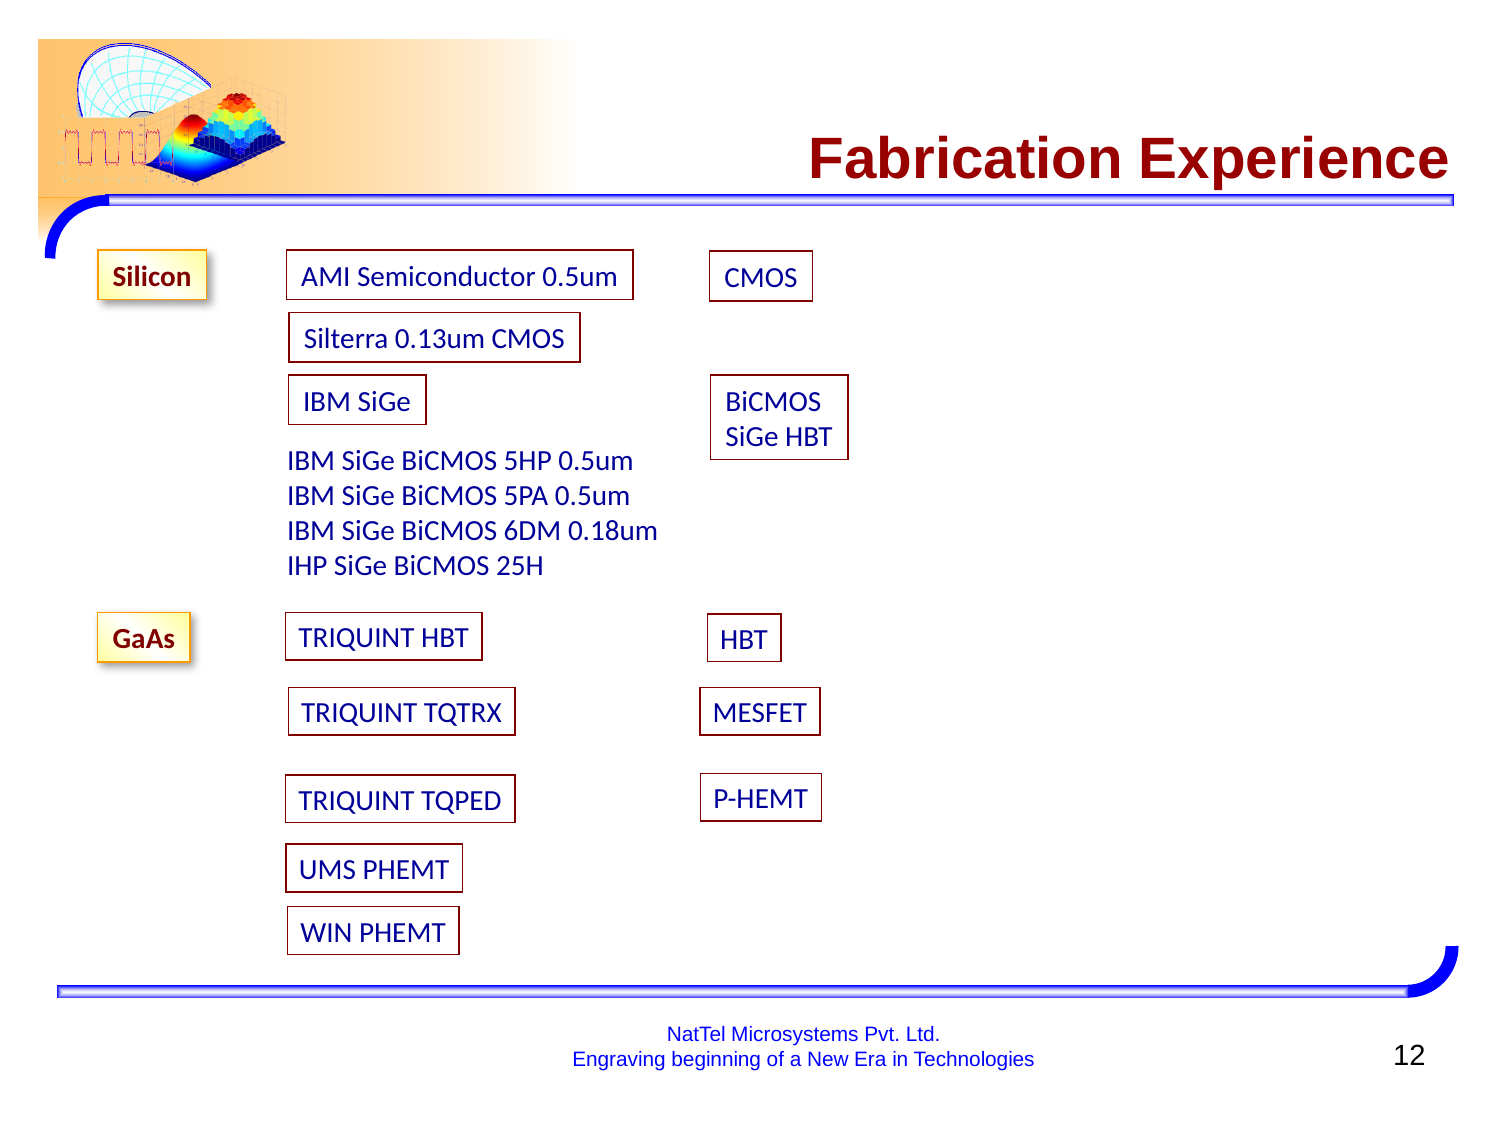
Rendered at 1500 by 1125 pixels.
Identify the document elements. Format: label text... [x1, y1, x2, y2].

text_box UMS PHEMT [286, 844, 463, 892]
text_box IBM SiGe [288, 374, 427, 425]
title Fabrication Experience [372, 45, 1466, 199]
footer NatTel Microsystems Pvt. Ltd. Engraving beginning of a New Era in Technologies [534, 1003, 1073, 1079]
text_box TRIQUINT TQPED [285, 774, 515, 823]
text_box IBM SiGe BiCMOS 5HP 0.5um IBM SiGe BiCMOS 5PA 0.5um IBM SiGe BiCMOS 6DM 0.18um IHP SiGe BiCMOS 25H [272, 434, 674, 589]
text_box AMI Semiconductor 0.5um [286, 249, 633, 300]
text_box MESFET [700, 687, 821, 736]
text_box GaAs [97, 612, 191, 663]
text_box WIN PHEMT [287, 906, 459, 955]
text_box BiCMOS SiGe HBT [710, 374, 848, 460]
text_box HBT [707, 613, 782, 662]
text_box TRIQUINT HBT [285, 612, 483, 661]
slide_number 12 [1127, 1003, 1441, 1079]
text_box Silterra 0.13um CMOS [288, 312, 580, 363]
text_box TRIQUINT TQTRX [288, 687, 516, 736]
picture [57, 39, 287, 186]
text_box CMOS [709, 251, 813, 301]
text_box P-HEMT [700, 773, 822, 822]
text_box Silicon [97, 249, 207, 300]
